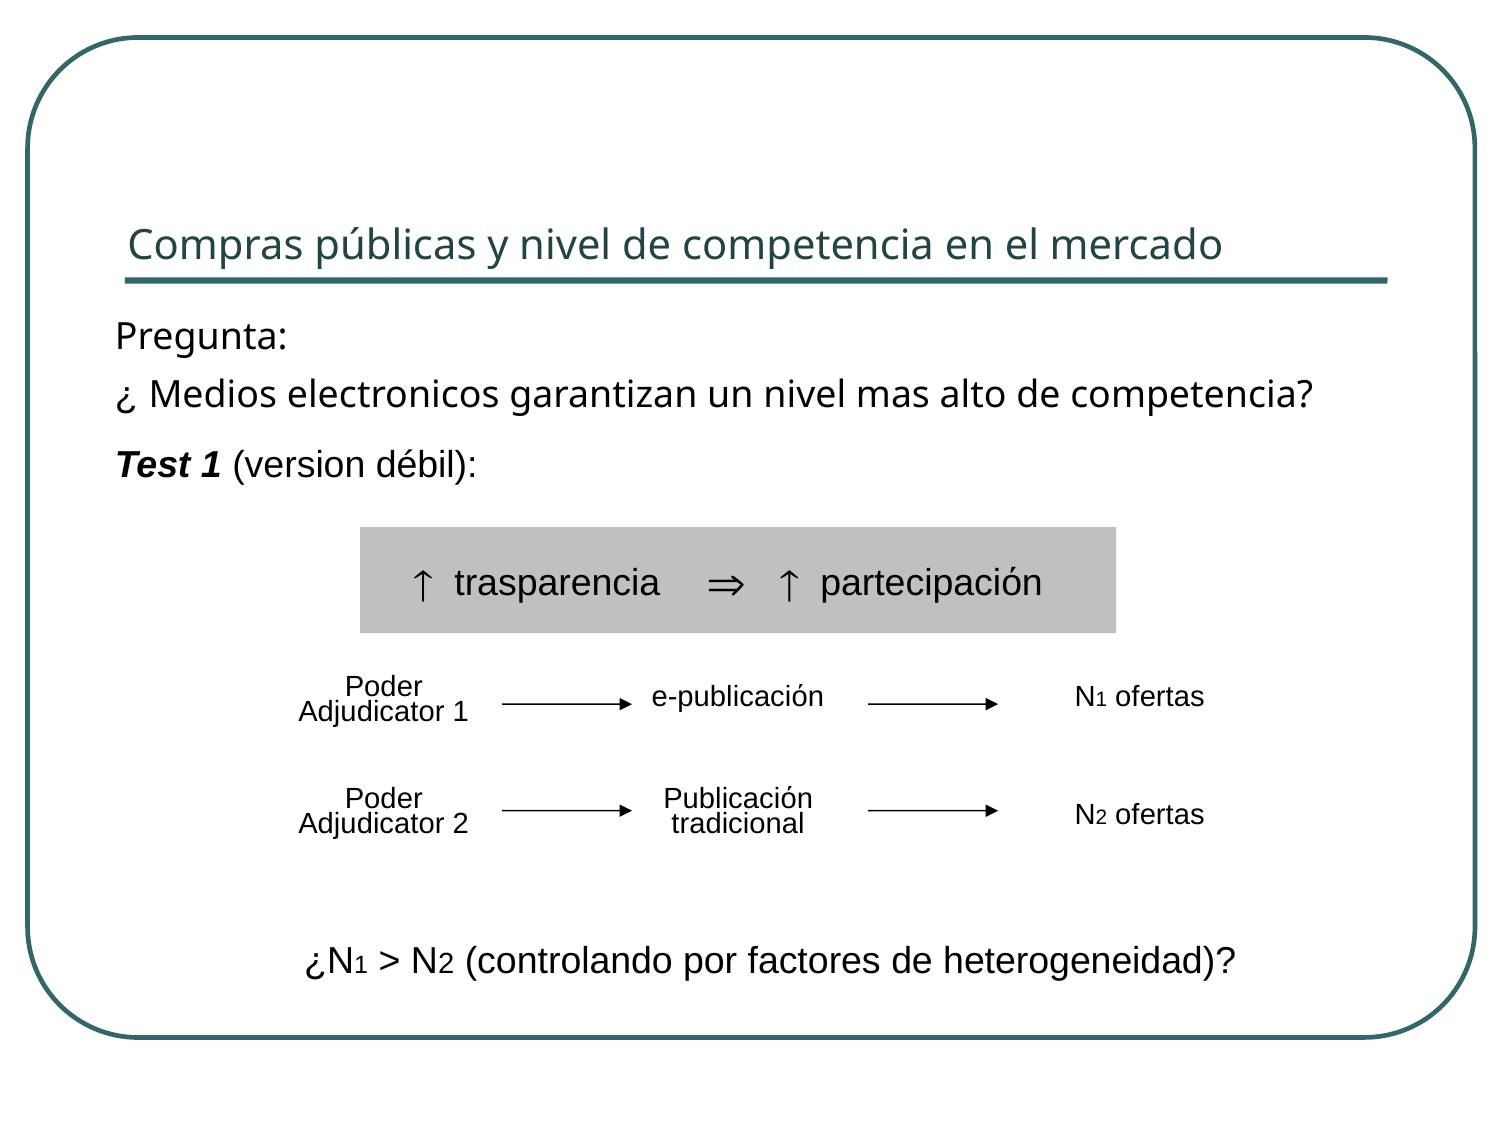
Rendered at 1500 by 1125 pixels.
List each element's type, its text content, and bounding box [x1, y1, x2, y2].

text_box [868, 697, 999, 711]
text_box Pregunta: ¿ Medios electronicos garantizan un nivel mas alto de competencia? [100, 304, 1341, 422]
text_box N2 ofertas [986, 808, 1294, 834]
text_box [360, 527, 1117, 634]
text_box Test 1 (version débil): [100, 432, 833, 493]
text_box Poder Adjudicator 1 [230, 680, 538, 731]
title Compras públicas y nivel de competencia en el mercado [111, 207, 1375, 276]
text_box ¿N1 > N2 (controlando por factores de heterogeneidad)? [289, 928, 1270, 989]
text_box Publicaciόn tradicional [584, 792, 892, 843]
text_box [502, 804, 633, 817]
text_box N1 ofertas [986, 690, 1294, 716]
text_box [502, 697, 633, 711]
text_box [868, 804, 999, 817]
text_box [407, 550, 1090, 615]
text_box Poder Adjudicator 2 [230, 792, 538, 843]
text_box e-publicaciόn [584, 690, 892, 716]
